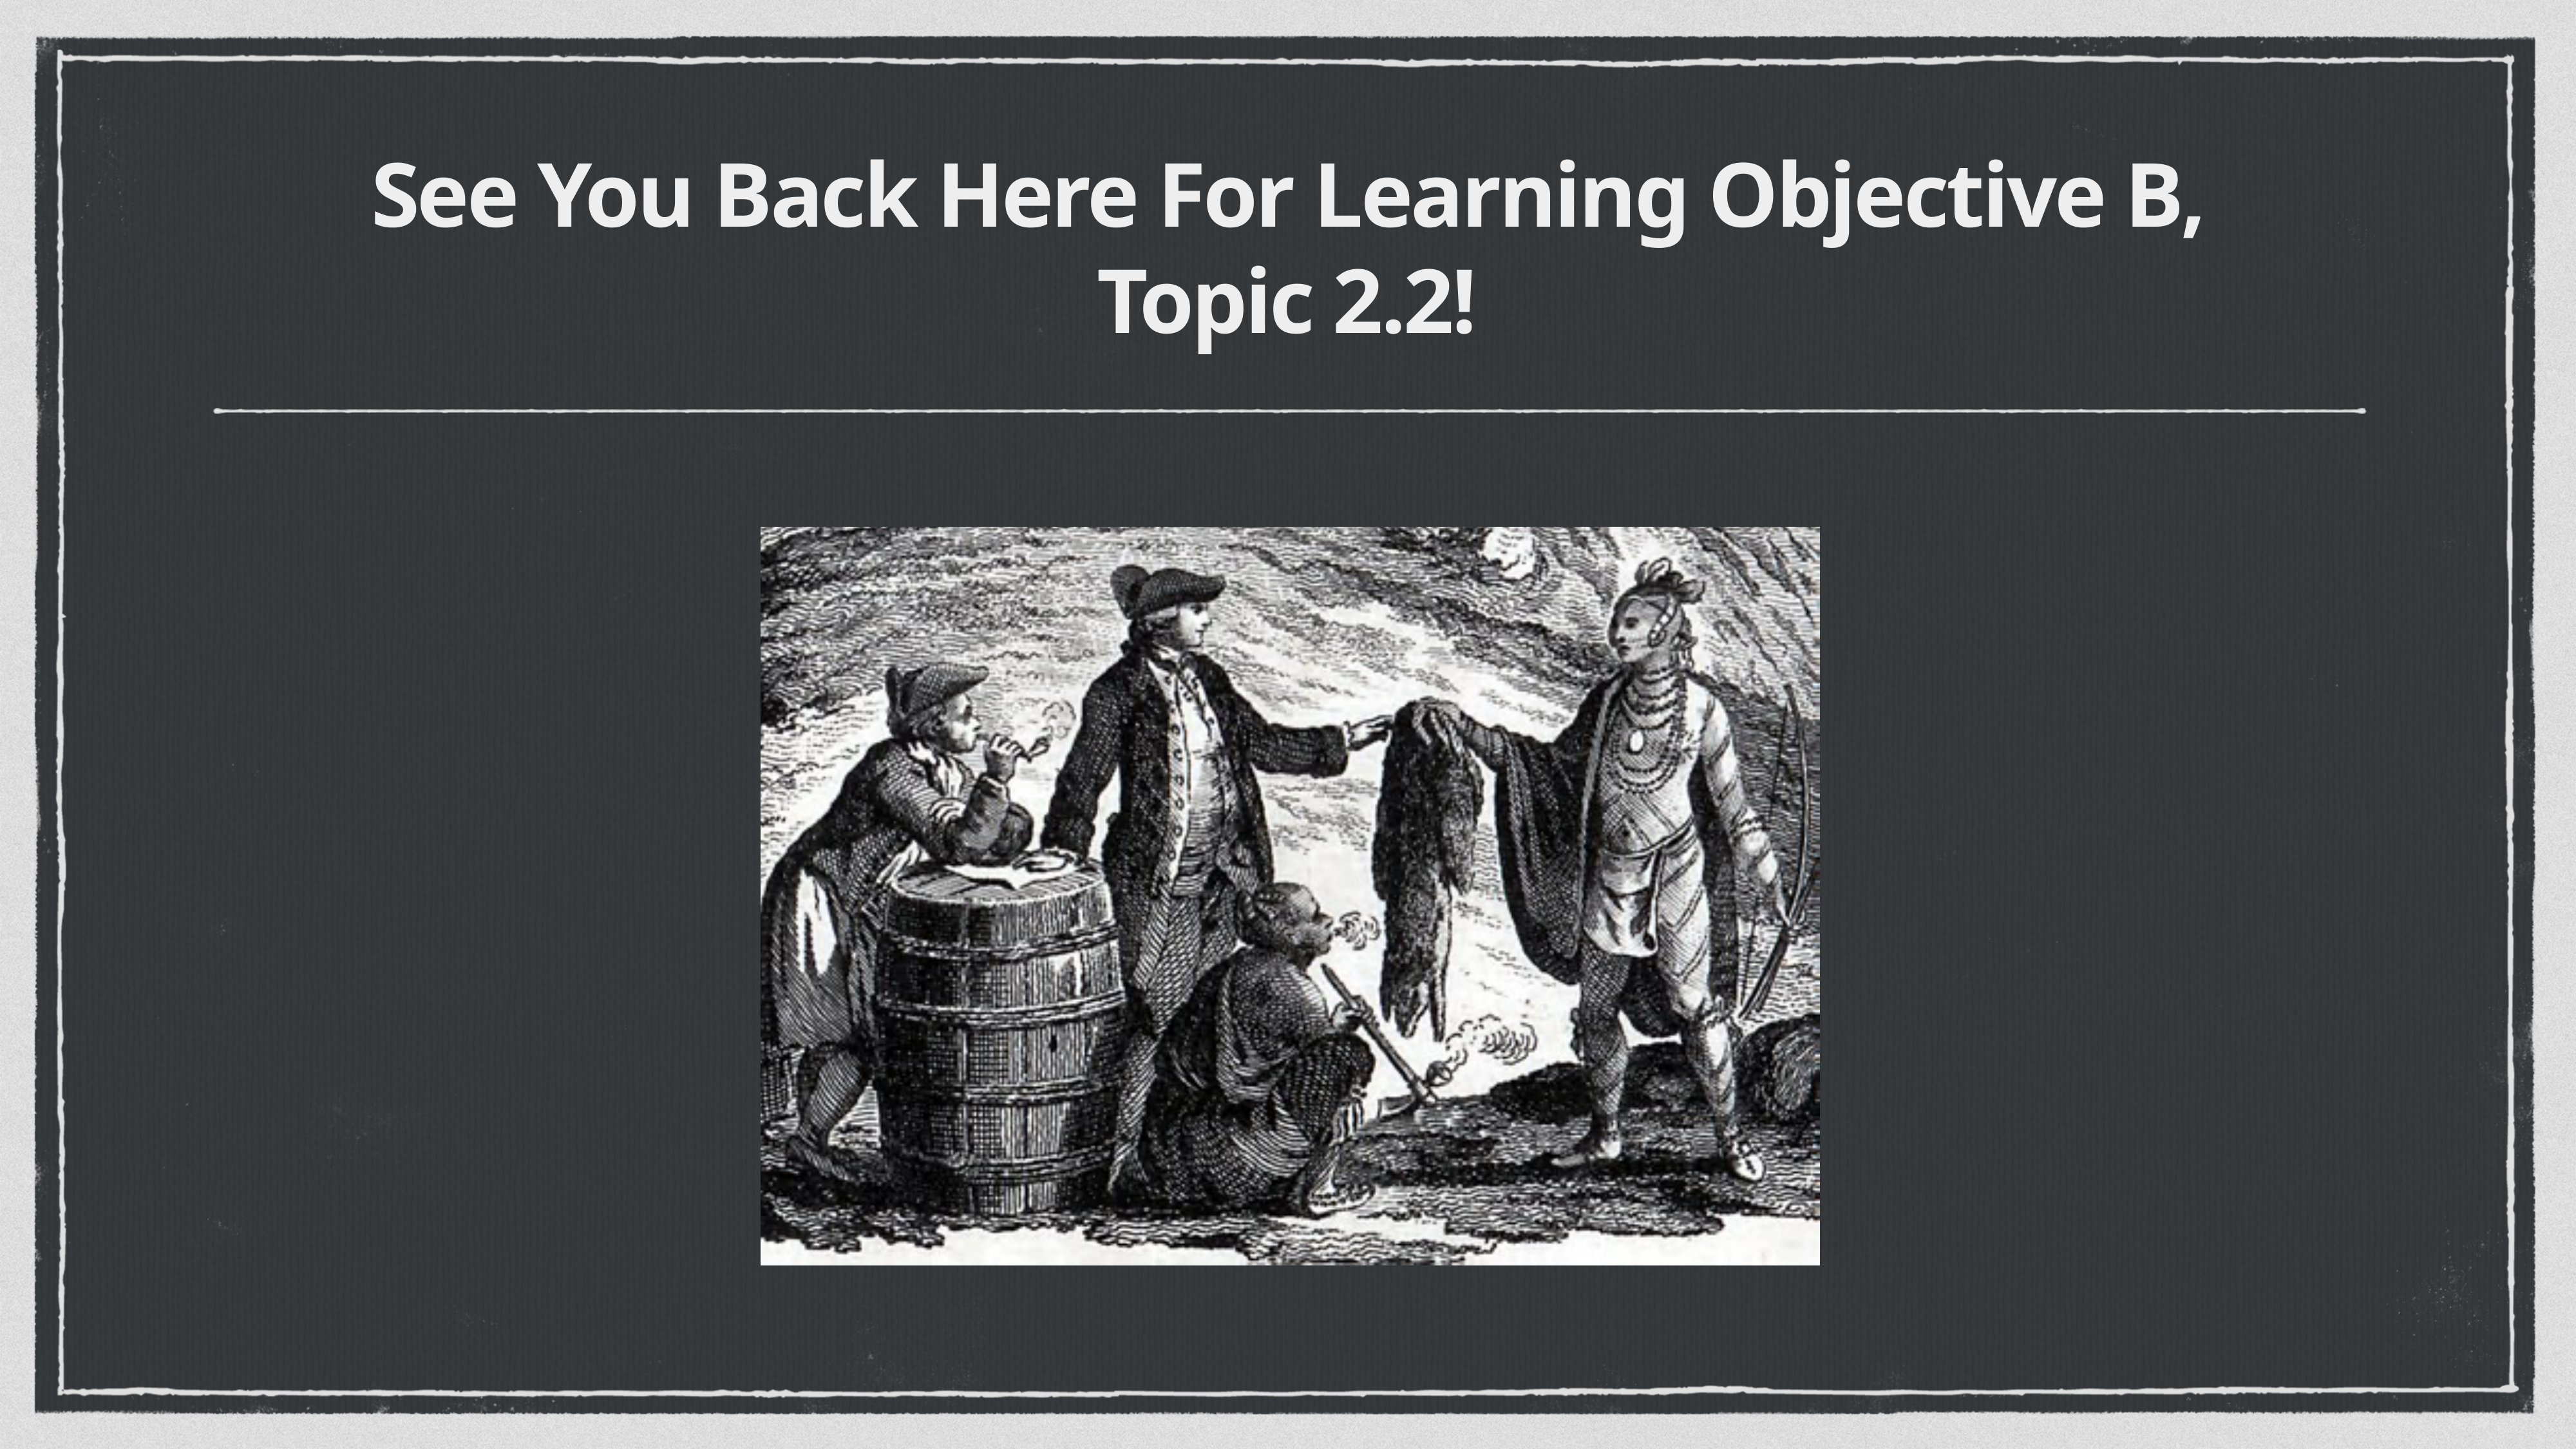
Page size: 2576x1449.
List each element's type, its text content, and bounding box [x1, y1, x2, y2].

title See You Back Here For Learning Objective B, Topic 2.2! [251, 102, 2324, 387]
picture [0, 0, 2576, 1449]
